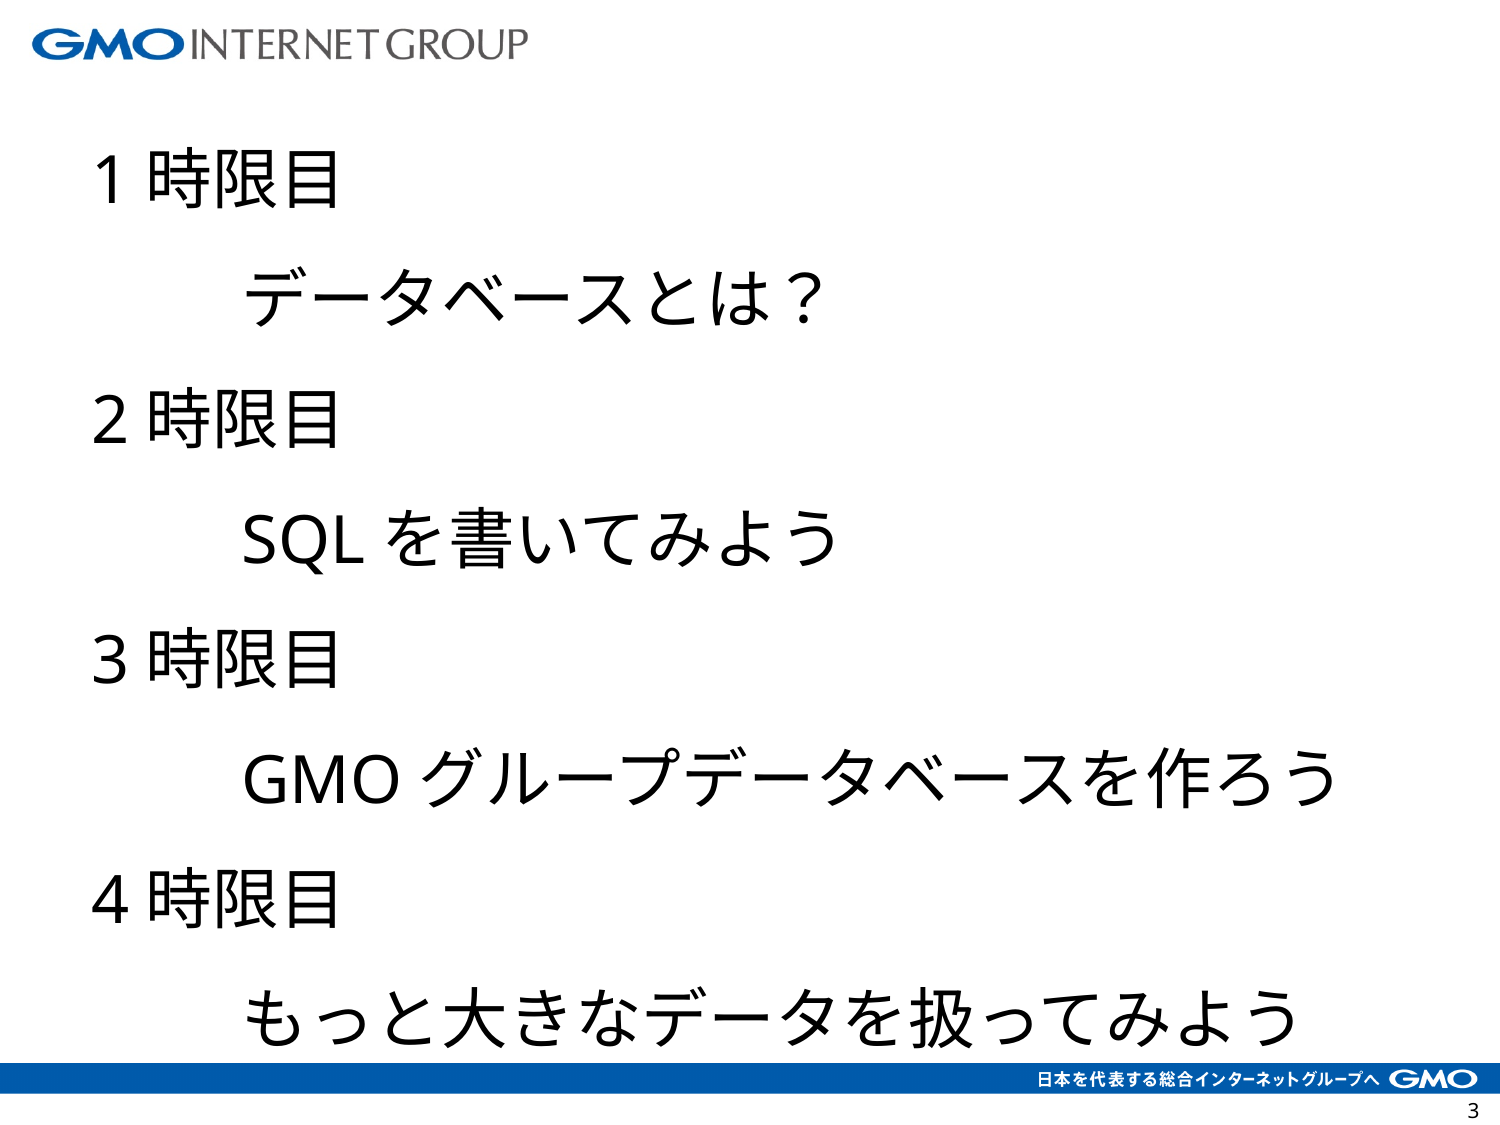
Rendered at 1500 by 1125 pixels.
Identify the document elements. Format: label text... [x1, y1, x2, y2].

picture [0, 1063, 1500, 1094]
text_box 1時限目 データベースとは？ 2時限目 SQLを書いてみよう 3時限目 GMOグループデータベースを作ろう 4時限目 もっと大きなデータを扱ってみよう [76, 89, 1424, 1065]
picture [29, 23, 530, 64]
